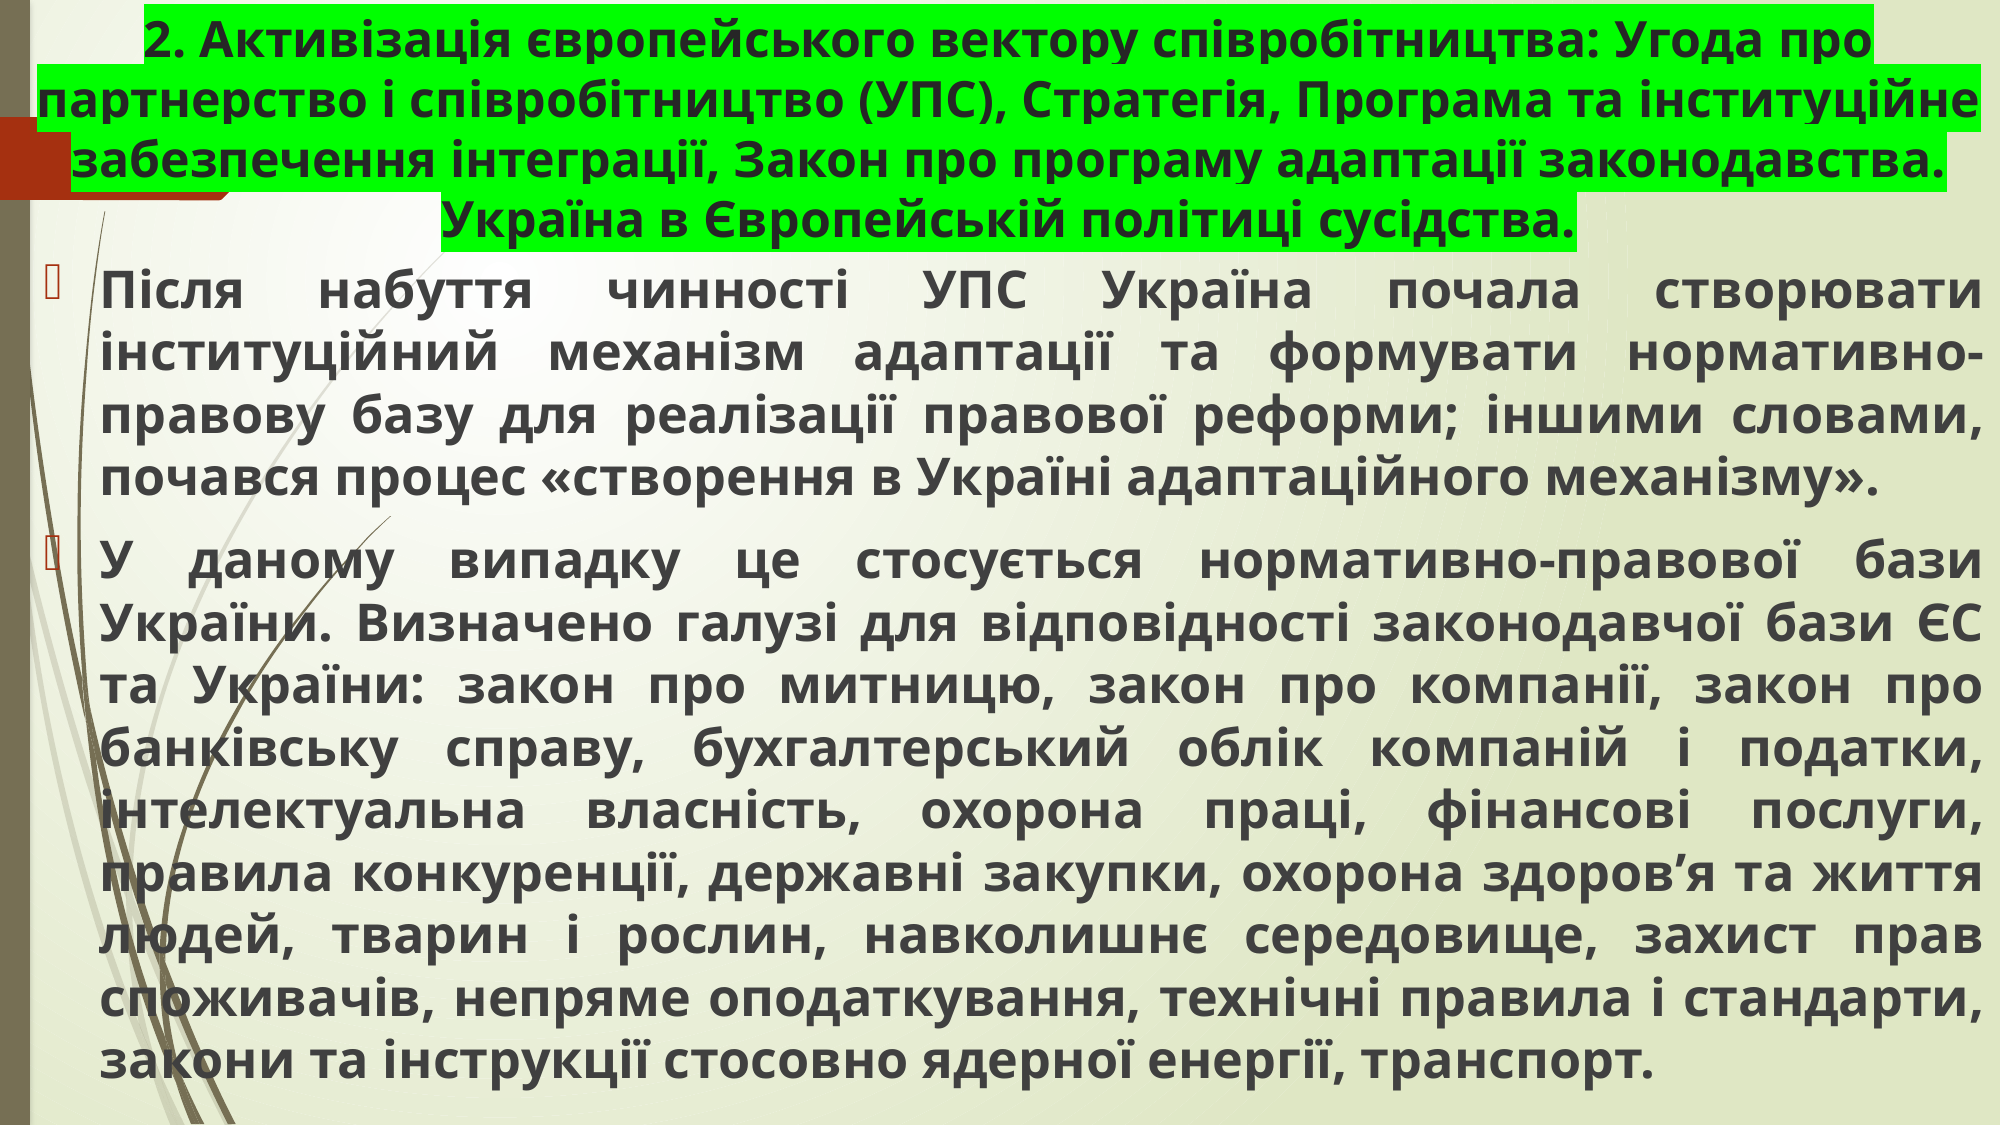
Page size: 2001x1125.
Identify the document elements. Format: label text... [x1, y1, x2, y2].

title 2. Активізація європейського вектору співробітництва: Угода про партнерство і співробітництво (УПС), Стратегія, Програма та інституційне забезпечення інтеграції, Закон про програму адаптації законодавства. Україна в Європейській політиці сусідства. [18, 0, 2000, 249]
list Після набуття чинності УПС Україна почала створювати інституційний механізм адаптації та формувати нормативно-правову базу для реалізації правової реформи; іншими словами, почався процес «створення в Україні адаптаційного механізму». У даному випадку це стосується нормативно-правової бази України. Визначено галузі для відповідності законодавчої бази ЄС та України: закон про митницю, закон про компанії, закон про банківську справу, бухгалтерський облік компаній і податки, інтелектуальна власність, охорона праці, фінансові послуги, правила конкуренції, державні закупки, охорона здоров’я та життя людей, тварин і рослин, навколишнє середовище, захист прав споживачів, непряме оподаткування, технічні правила і стандарти, закони та інструкції стосовно ядерної енергії, транспорт. [28, 248, 2000, 1125]
